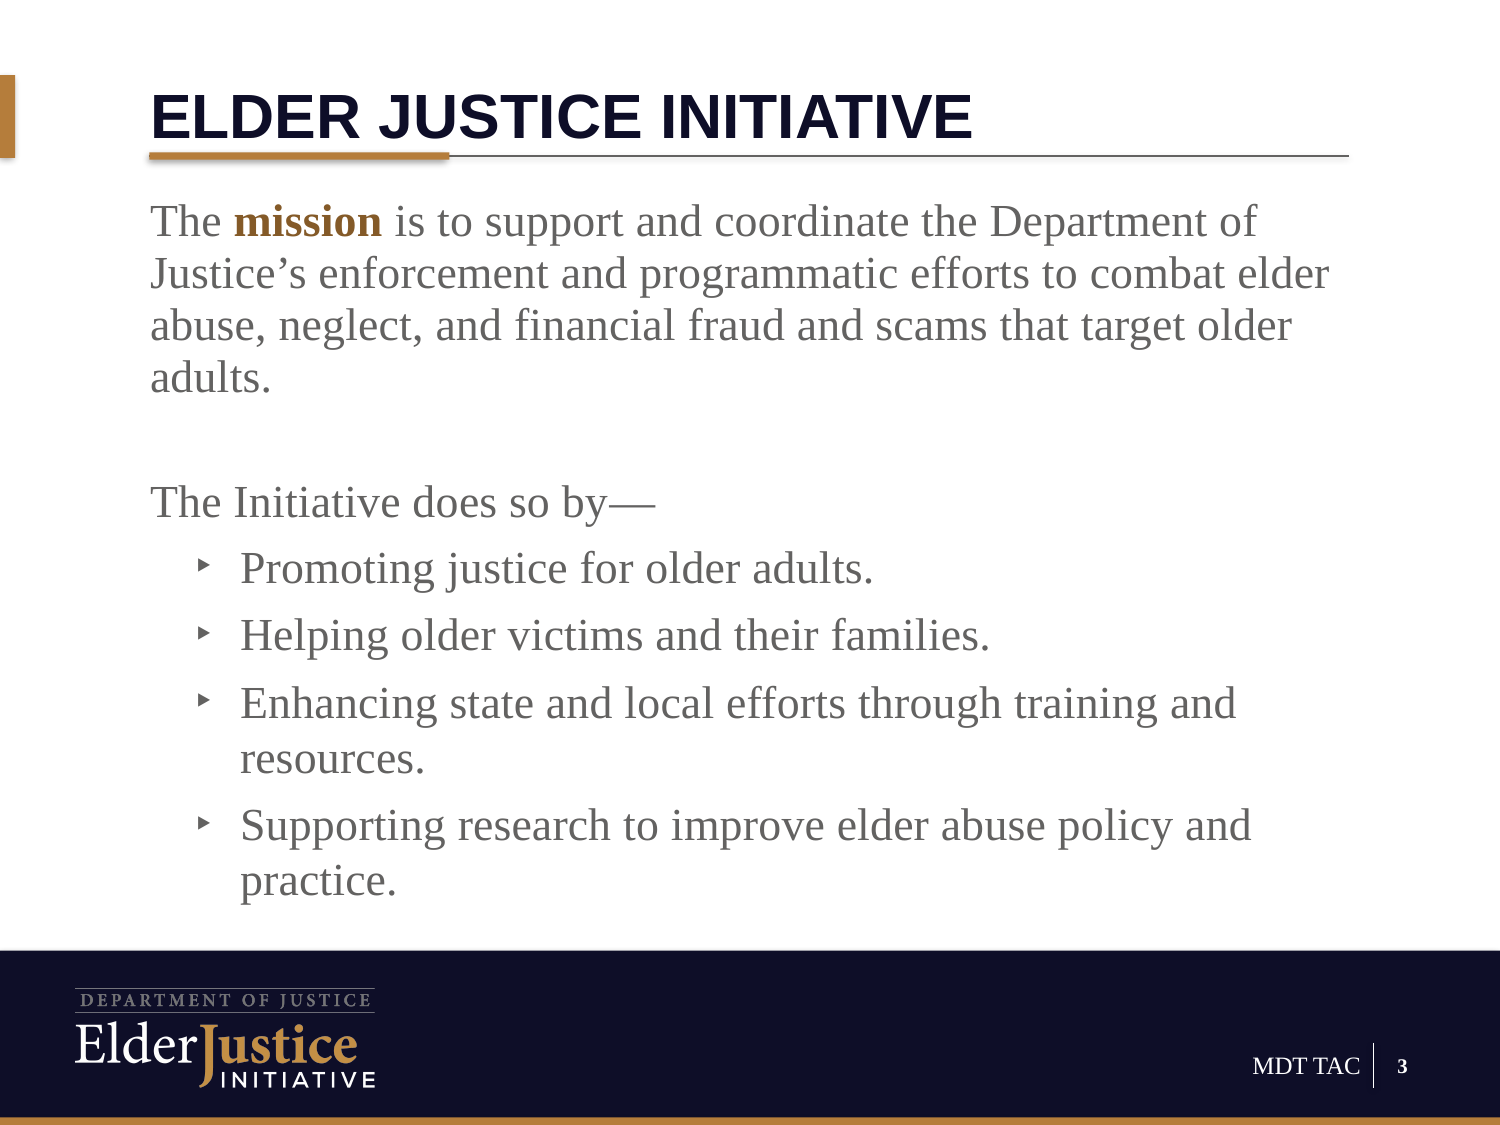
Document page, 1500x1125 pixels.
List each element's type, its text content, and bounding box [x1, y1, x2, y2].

slide_number 3 [1380, 1042, 1425, 1088]
list The mission is to support and coordinate the Department of Justice’s enforcement and programmatic efforts to combat elder abuse, neglect, and financial fraud and scams that target older adults. The Initiative does so by— Promoting justice for older adults. Helping older victims and their families. Enhancing state and local efforts through training and resources. Supporting research to improve elder abuse policy and practice. [150, 155, 1350, 943]
picture [75, 988, 375, 1088]
title Elder Justice Initiative [150, 74, 1350, 153]
